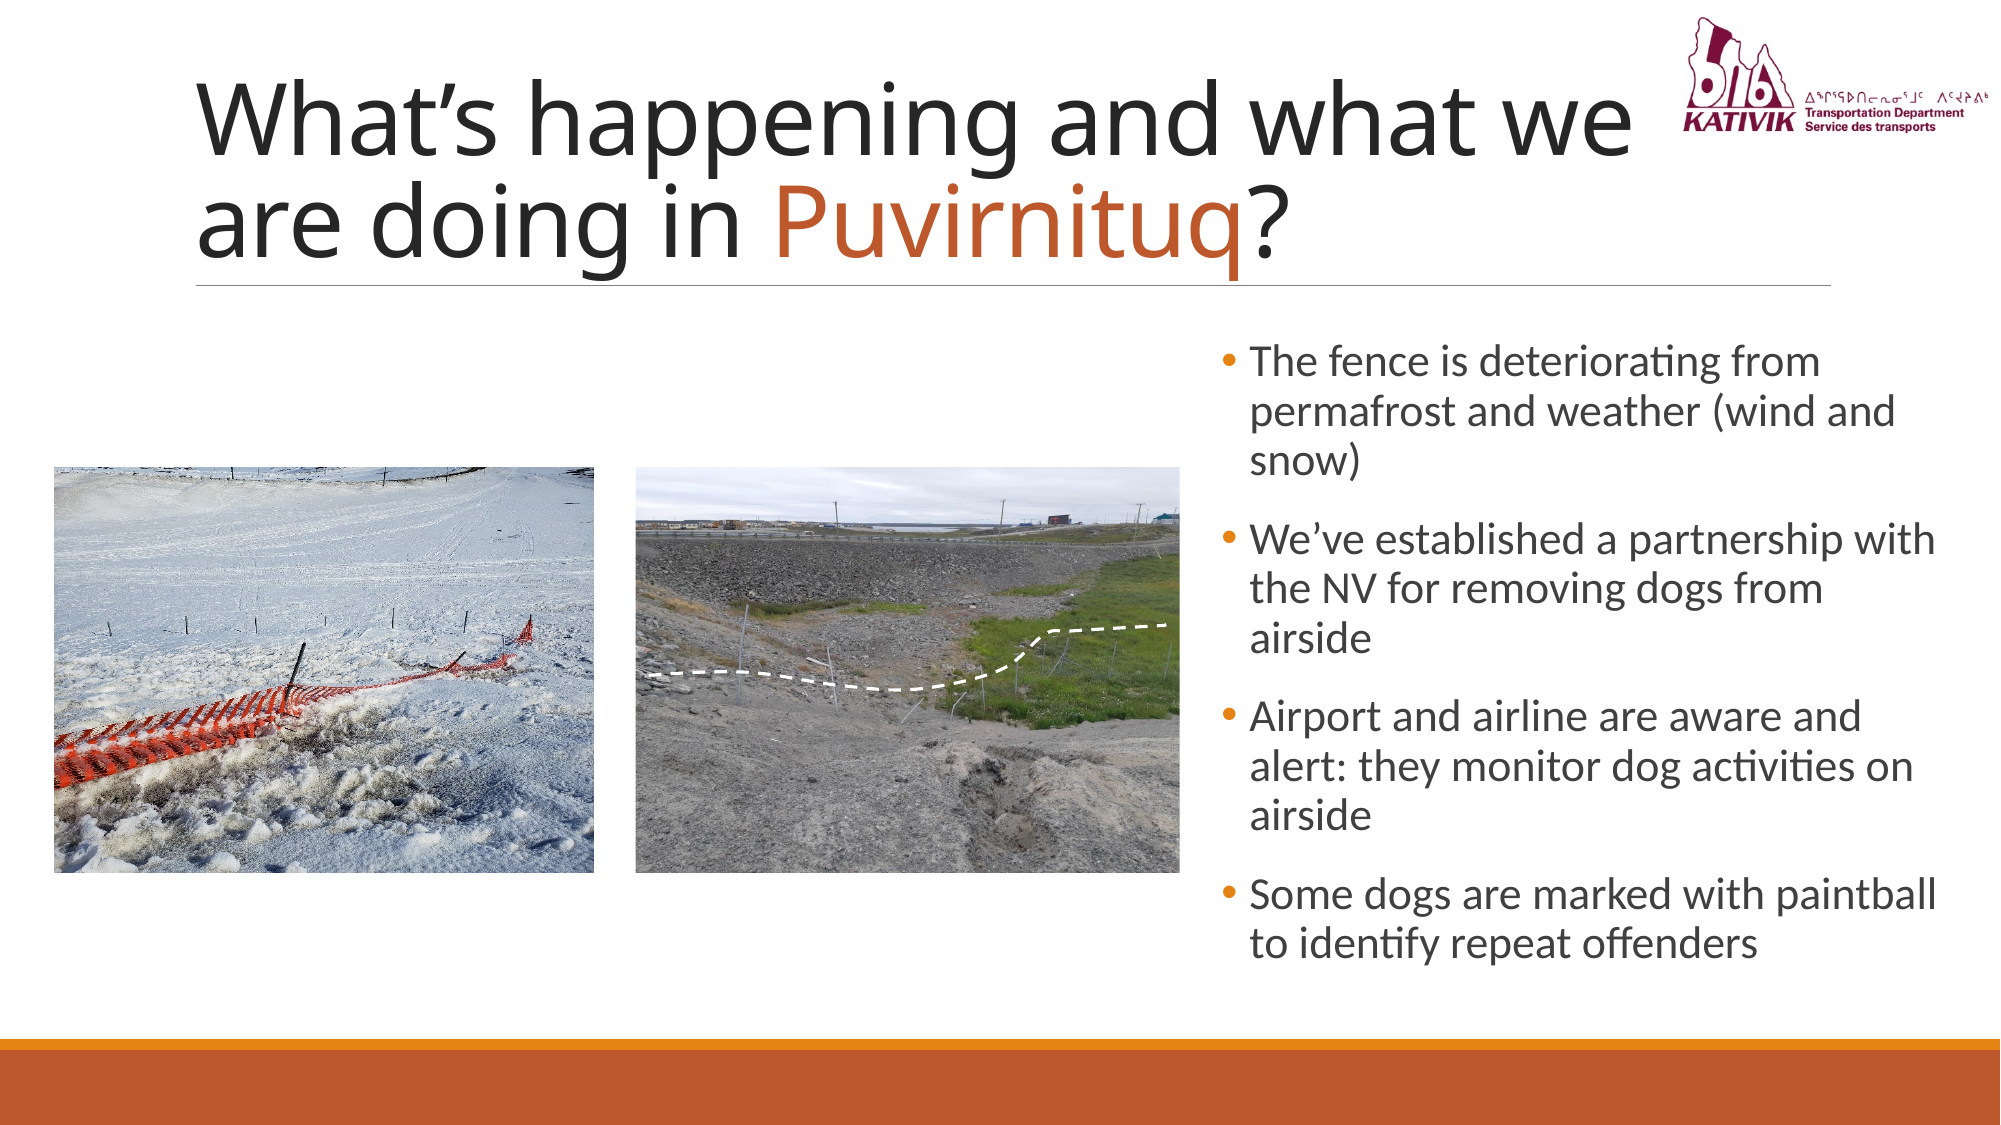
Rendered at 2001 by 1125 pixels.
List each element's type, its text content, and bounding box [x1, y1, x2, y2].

title What’s happening and what we are doing in Puvirnituq? [180, 47, 1722, 285]
picture [1663, 0, 2000, 147]
picture [53, 467, 595, 873]
list The fence is deteriorating from permafrost and weather (wind and snow) We’ve established a partnership with the NV for removing dogs from airside Airport and airline are aware and alert: they monitor dog activities on airside Some dogs are marked with paintball to identify repeat offenders [1221, 329, 1946, 1011]
picture [634, 467, 1180, 873]
